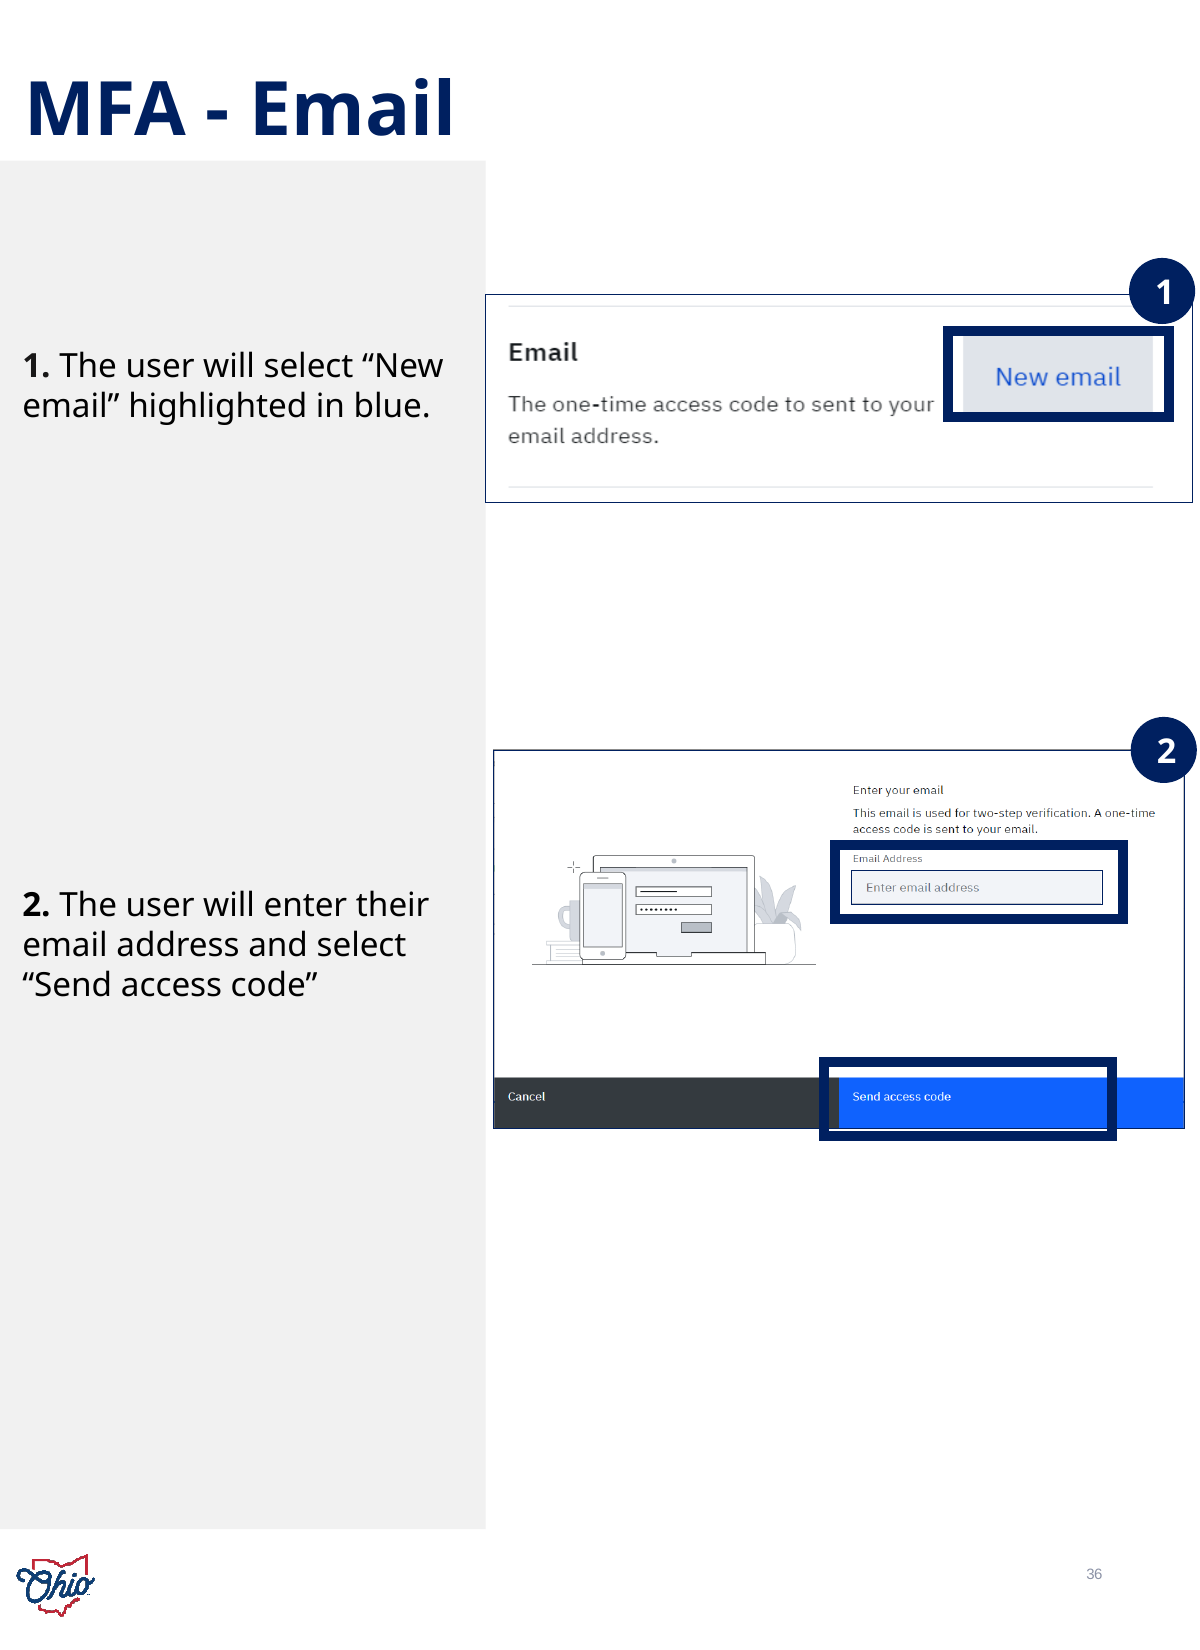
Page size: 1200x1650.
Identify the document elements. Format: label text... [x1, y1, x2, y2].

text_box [493, 749, 1185, 1137]
text_box 1. The user will select “New email” highlighted in blue. [7, 336, 494, 512]
text_box 2. The user will enter their email address and select “Send access code” [7, 875, 493, 1131]
slide_number 36 [847, 1529, 1118, 1618]
text_box 1 [1131, 260, 1193, 294]
text_box [0, 160, 486, 1530]
picture [16, 1554, 95, 1617]
text_box MFA - Email [22, 58, 1200, 151]
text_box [485, 294, 1193, 503]
text_box 2 [1133, 719, 1195, 773]
